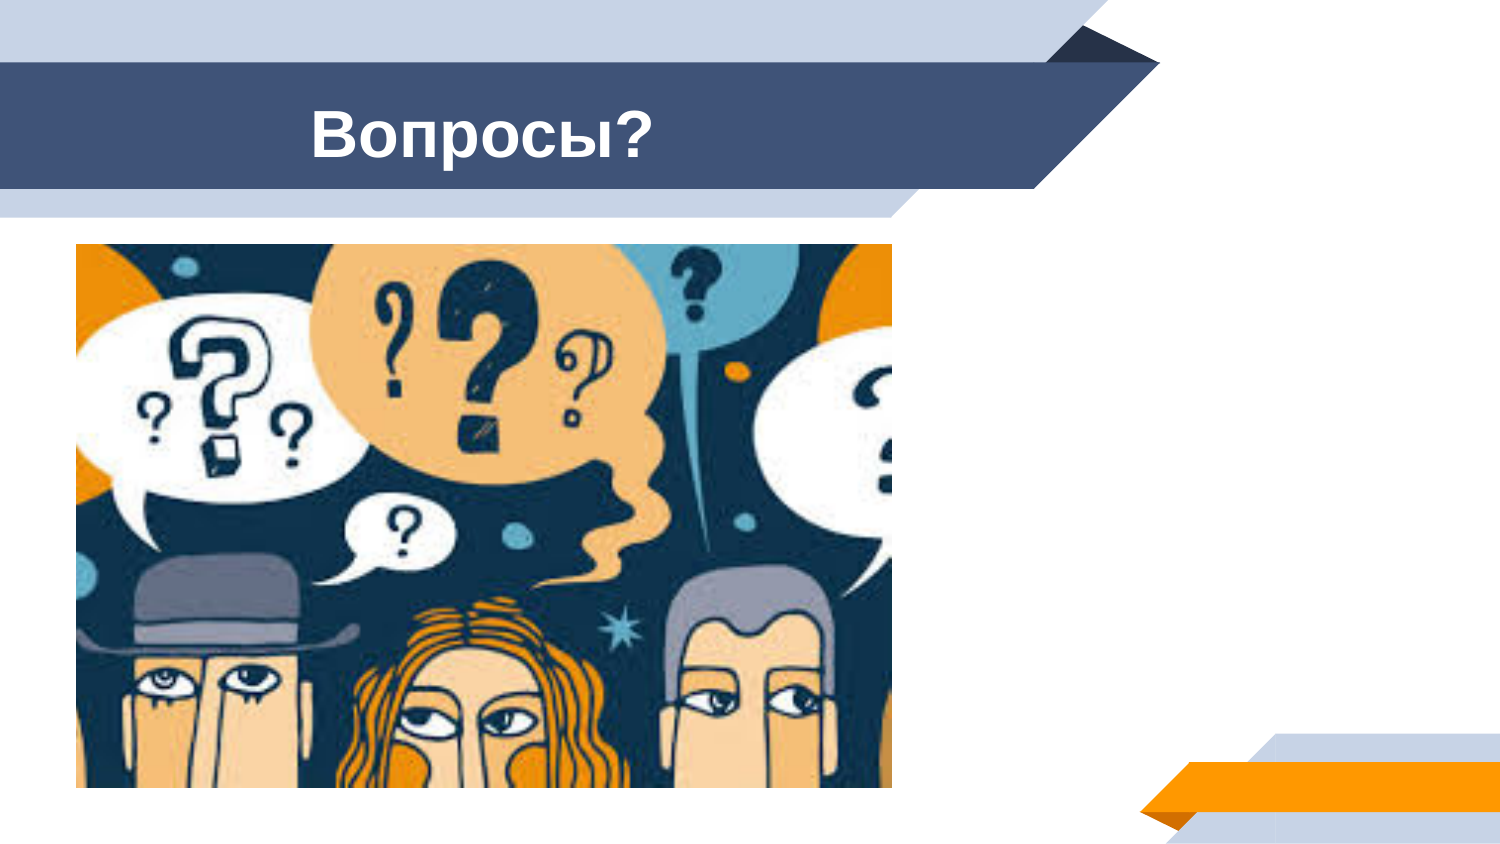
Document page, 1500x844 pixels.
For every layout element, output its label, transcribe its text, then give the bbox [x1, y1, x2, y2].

picture [76, 244, 892, 788]
title Вопросы? [41, 67, 943, 194]
